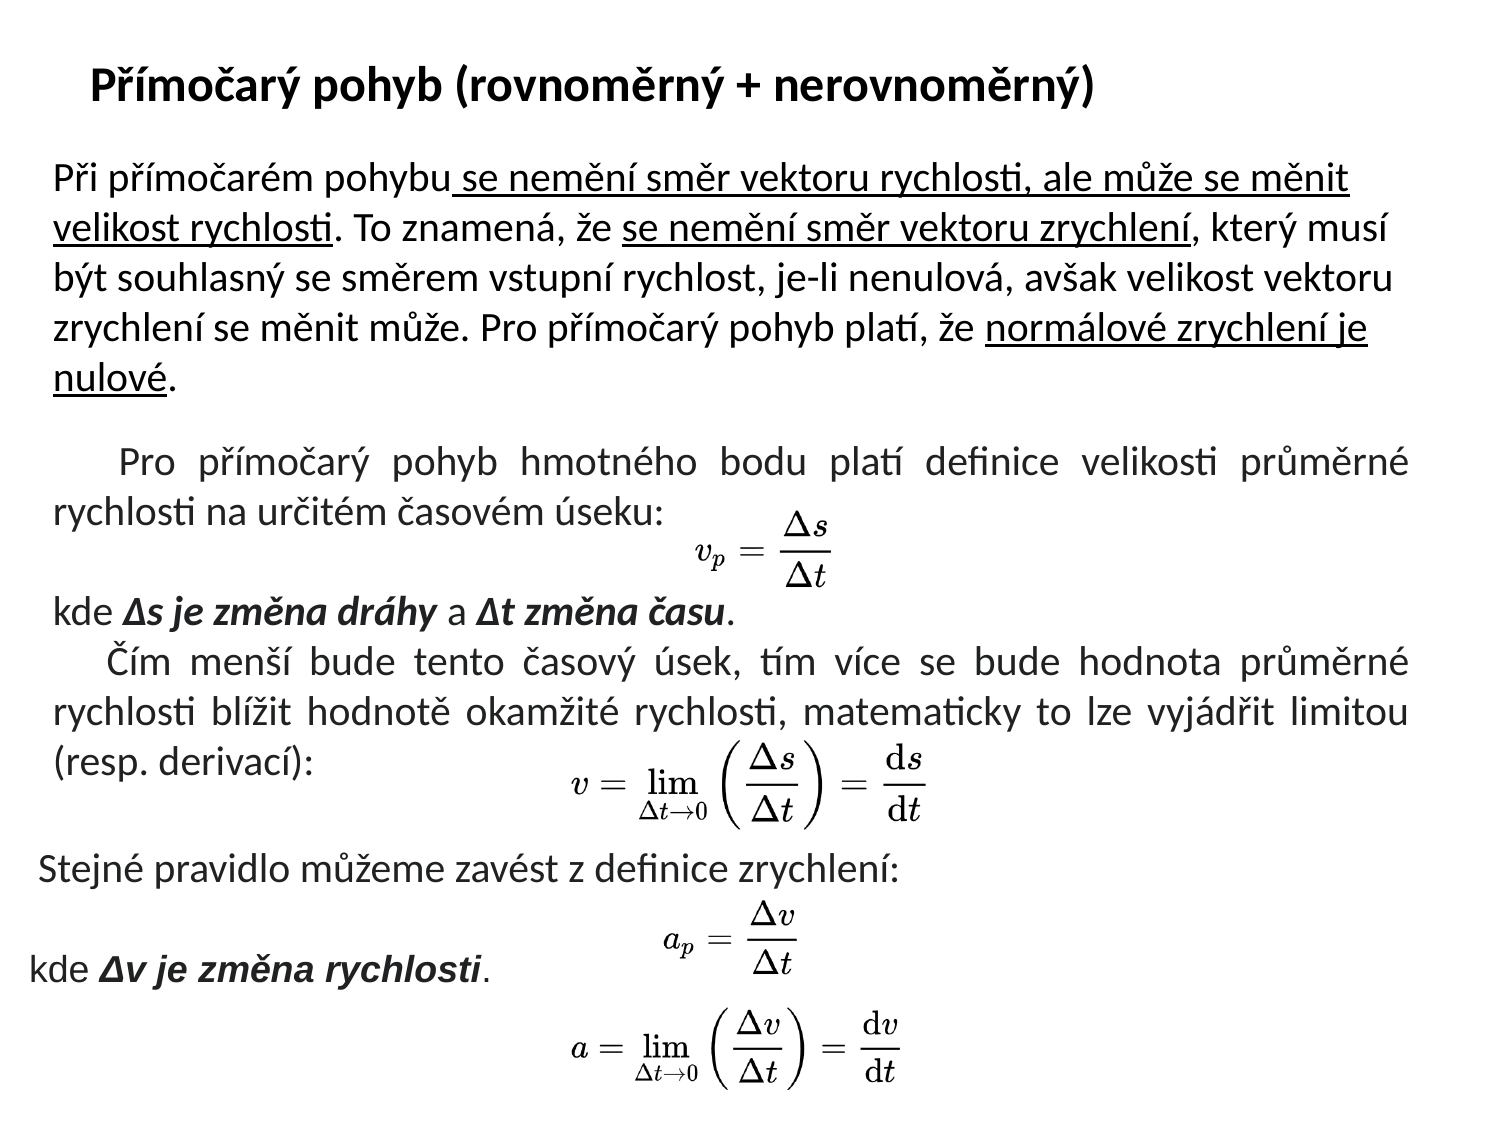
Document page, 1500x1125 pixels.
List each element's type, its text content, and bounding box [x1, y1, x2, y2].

title Přímočarý pohyb (rovnoměrný + nerovnoměrný) [75, 45, 1425, 125]
picture [569, 735, 930, 834]
text_box Stejné pravidlo můžeme zavést z definice zrychlení: [23, 833, 1024, 899]
picture [694, 506, 835, 591]
text_box Při přímočarém pohybu se nemění směr vektoru rychlosti, ale může se měnit velikost rychlosti. To znamená, že se nemění směr vektoru zrychlení, který musí být souhlasný se směrem vstupní rychlost, je-li nenulová, avšak velikost vektoru zrychlení se měnit může. Pro přímočarý pohyb platí, že normálové zrychlení je nulové. [38, 141, 1462, 407]
picture [569, 1003, 904, 1094]
text_box kde Δv je změna rychlosti. [14, 937, 765, 997]
text_box Pro přímočarý pohyb hmotného bodu platí definice velikosti průměrné rychlosti na určitém časovém úseku: kde Δs je změna dráhy a Δt změna času. Čím menší bude tento časový úsek, tím více se bude hodnota průměrné rychlosti blížit hodnotě okamžité rychlosti, matematicky to lze vyjádřit limitou (resp. derivací): [38, 426, 1425, 792]
picture [662, 896, 801, 978]
